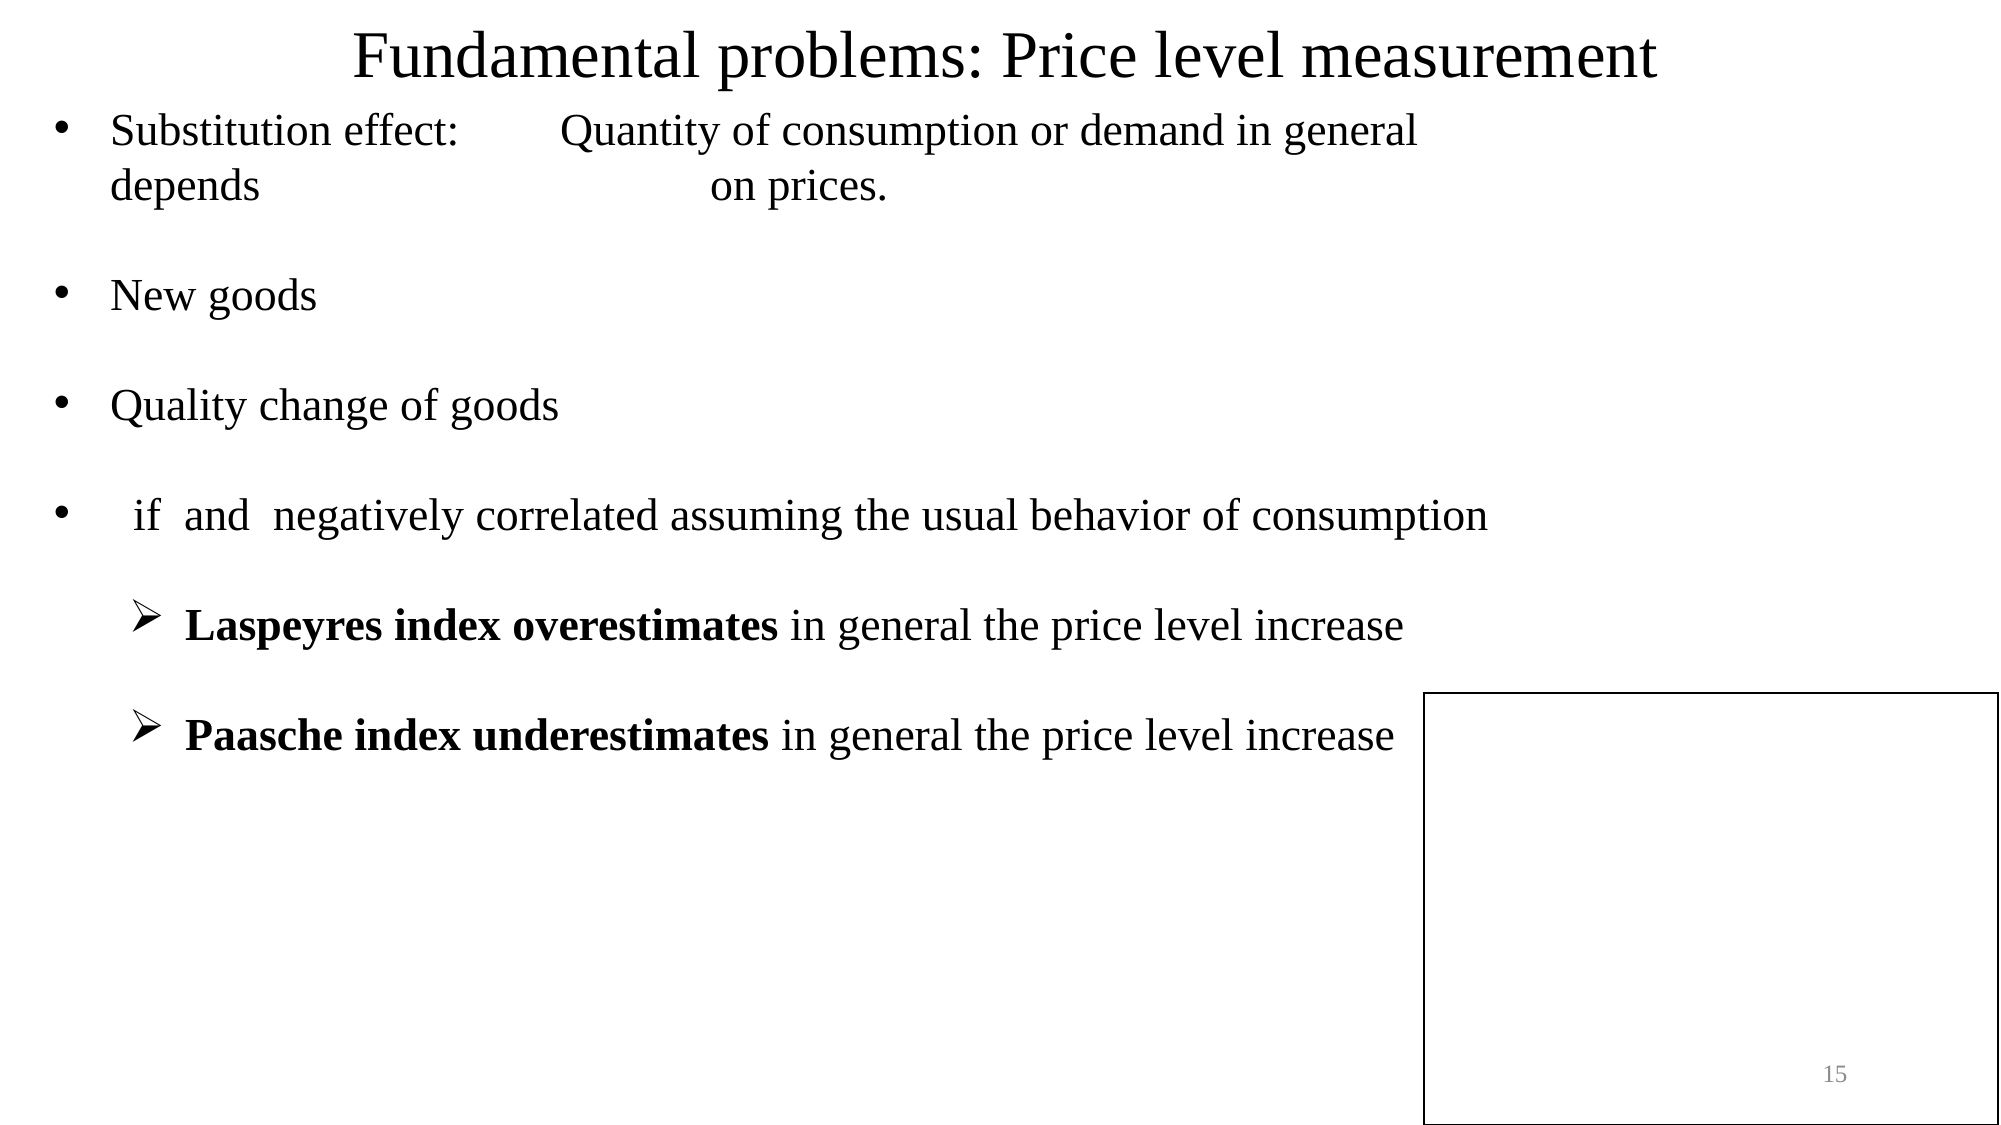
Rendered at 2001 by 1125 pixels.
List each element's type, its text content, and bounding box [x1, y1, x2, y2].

text_box c [1423, 692, 1999, 1125]
text_box Fundamental problems: Price level measurement [279, 3, 1733, 111]
slide_number 15 [1412, 1042, 1423, 1103]
